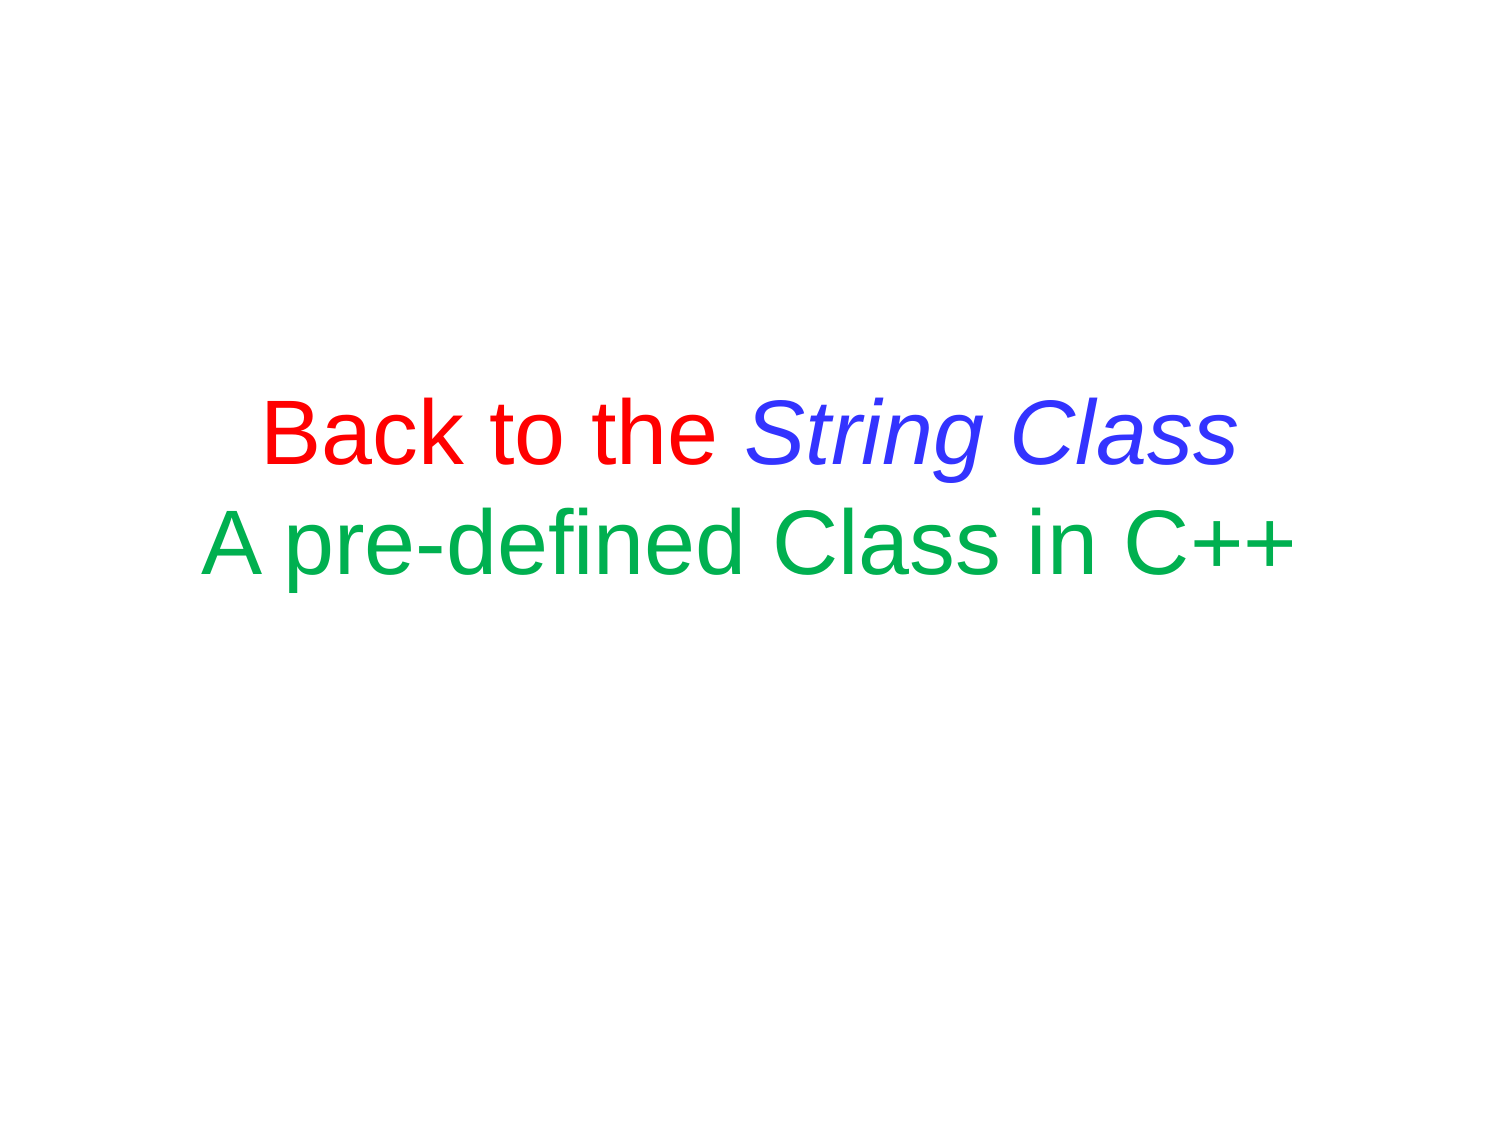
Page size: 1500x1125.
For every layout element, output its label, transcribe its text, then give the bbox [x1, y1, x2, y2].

title Back to the String Class A pre-defined Class in C++ [74, 337, 1426, 738]
